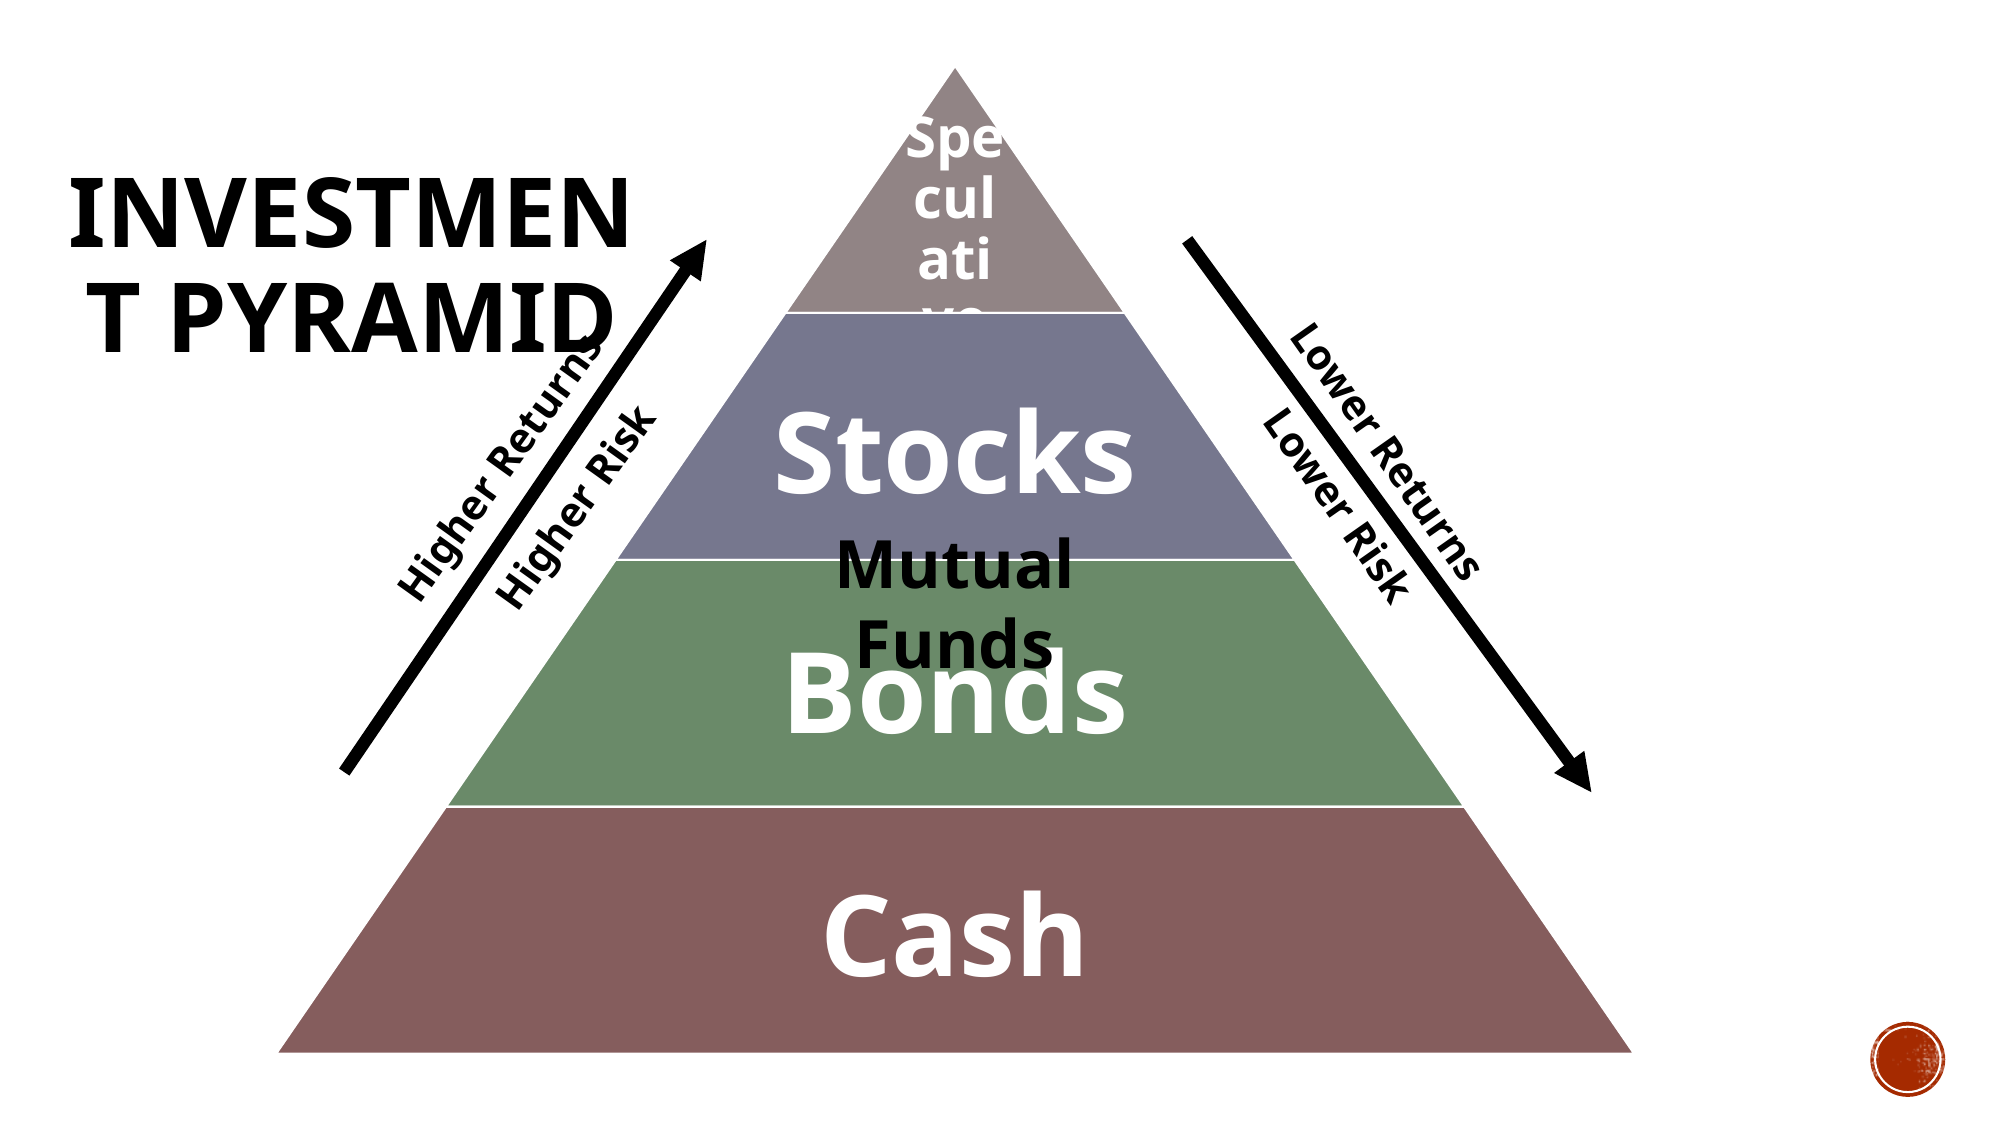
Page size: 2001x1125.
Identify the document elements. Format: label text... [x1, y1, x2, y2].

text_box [346, 242, 706, 772]
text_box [1189, 242, 1590, 791]
title Investment Pyramid [51, 153, 275, 384]
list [276, 70, 1631, 1051]
